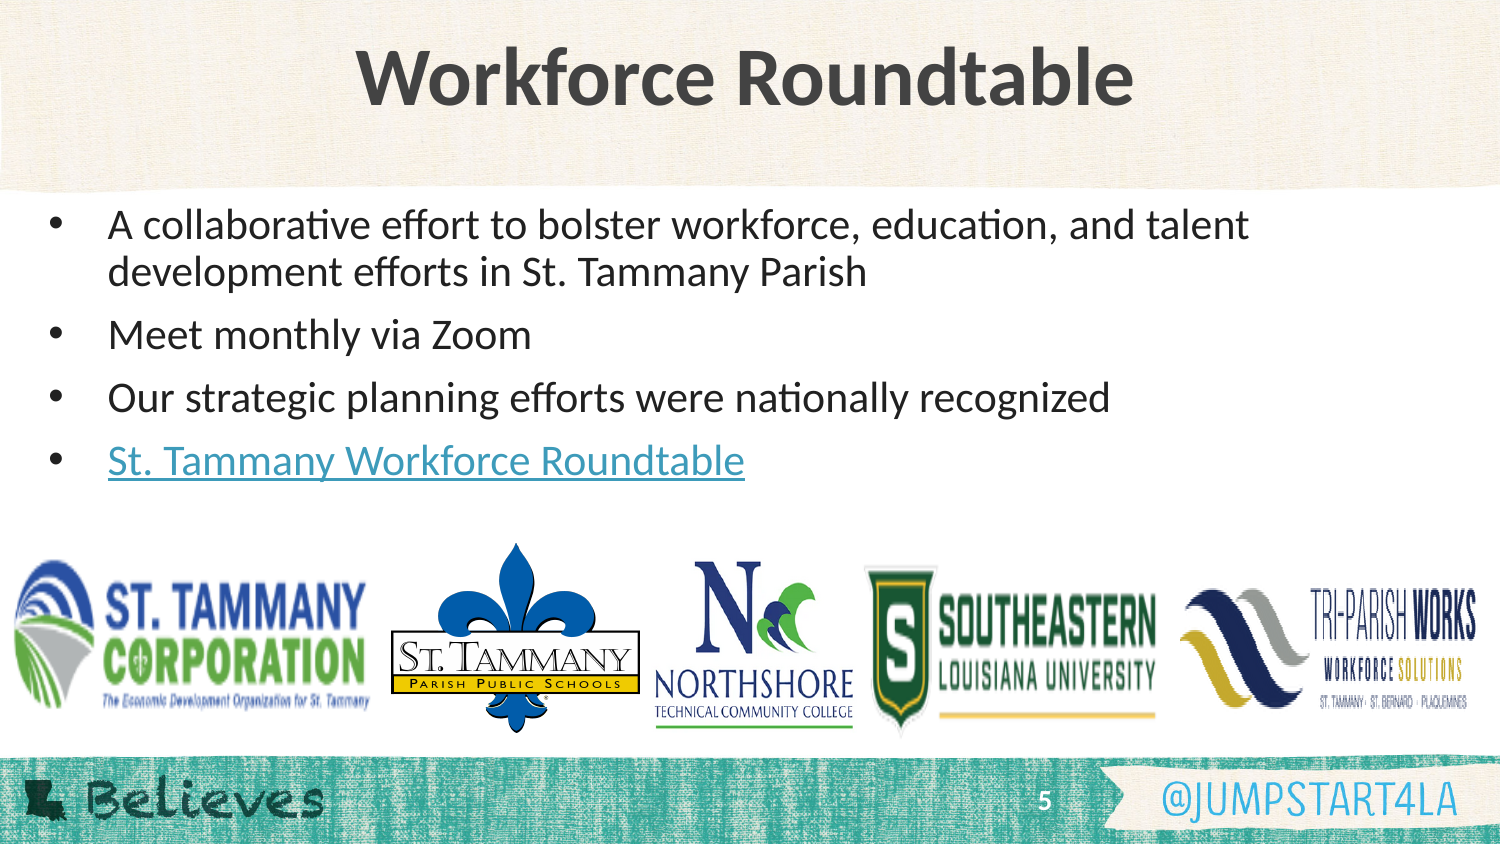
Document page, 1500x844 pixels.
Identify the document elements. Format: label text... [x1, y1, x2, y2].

list A collaborative effort to bolster workforce, education, and talent development efforts in St. Tammany Parish Meet monthly via Zoom Our strategic planning efforts were nationally recognized St. Tammany Workforce Roundtable [17, 194, 1500, 620]
text_box [856, 538, 1177, 756]
text_box [1176, 553, 1484, 738]
text_box [5, 538, 397, 738]
text_box [645, 548, 856, 733]
title Workforce Roundtable [0, 0, 1497, 189]
picture [0, 0, 1500, 844]
